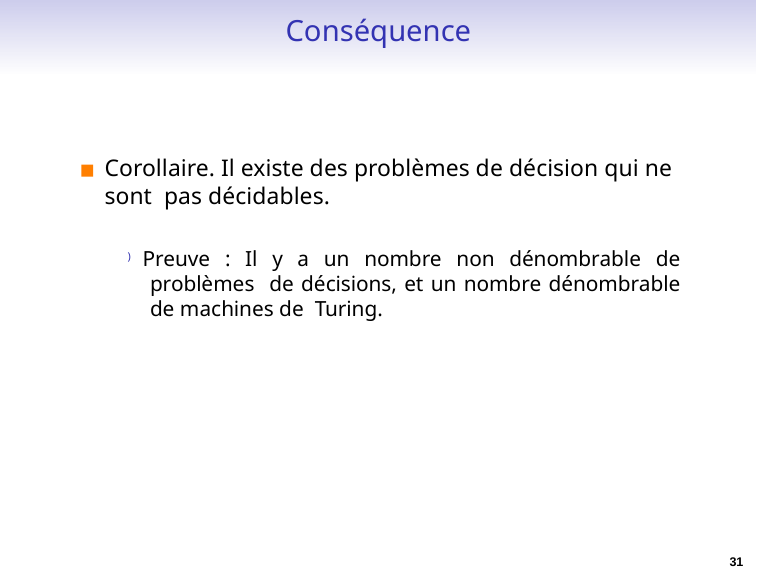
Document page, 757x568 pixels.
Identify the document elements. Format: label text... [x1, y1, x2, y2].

text_box Corollaire. Il existe des problèmes de décision qui ne sont pas décidables. ) Preuve : Il y a un nombre non dénombrable de problèmes de décisions, et un nombre dénombrable de machines de Turing. [100, 151, 689, 321]
picture [0, 0, 756, 74]
text_box 31 [727, 552, 746, 568]
title Conséquence [283, 9, 473, 108]
text_box [81, 164, 94, 177]
